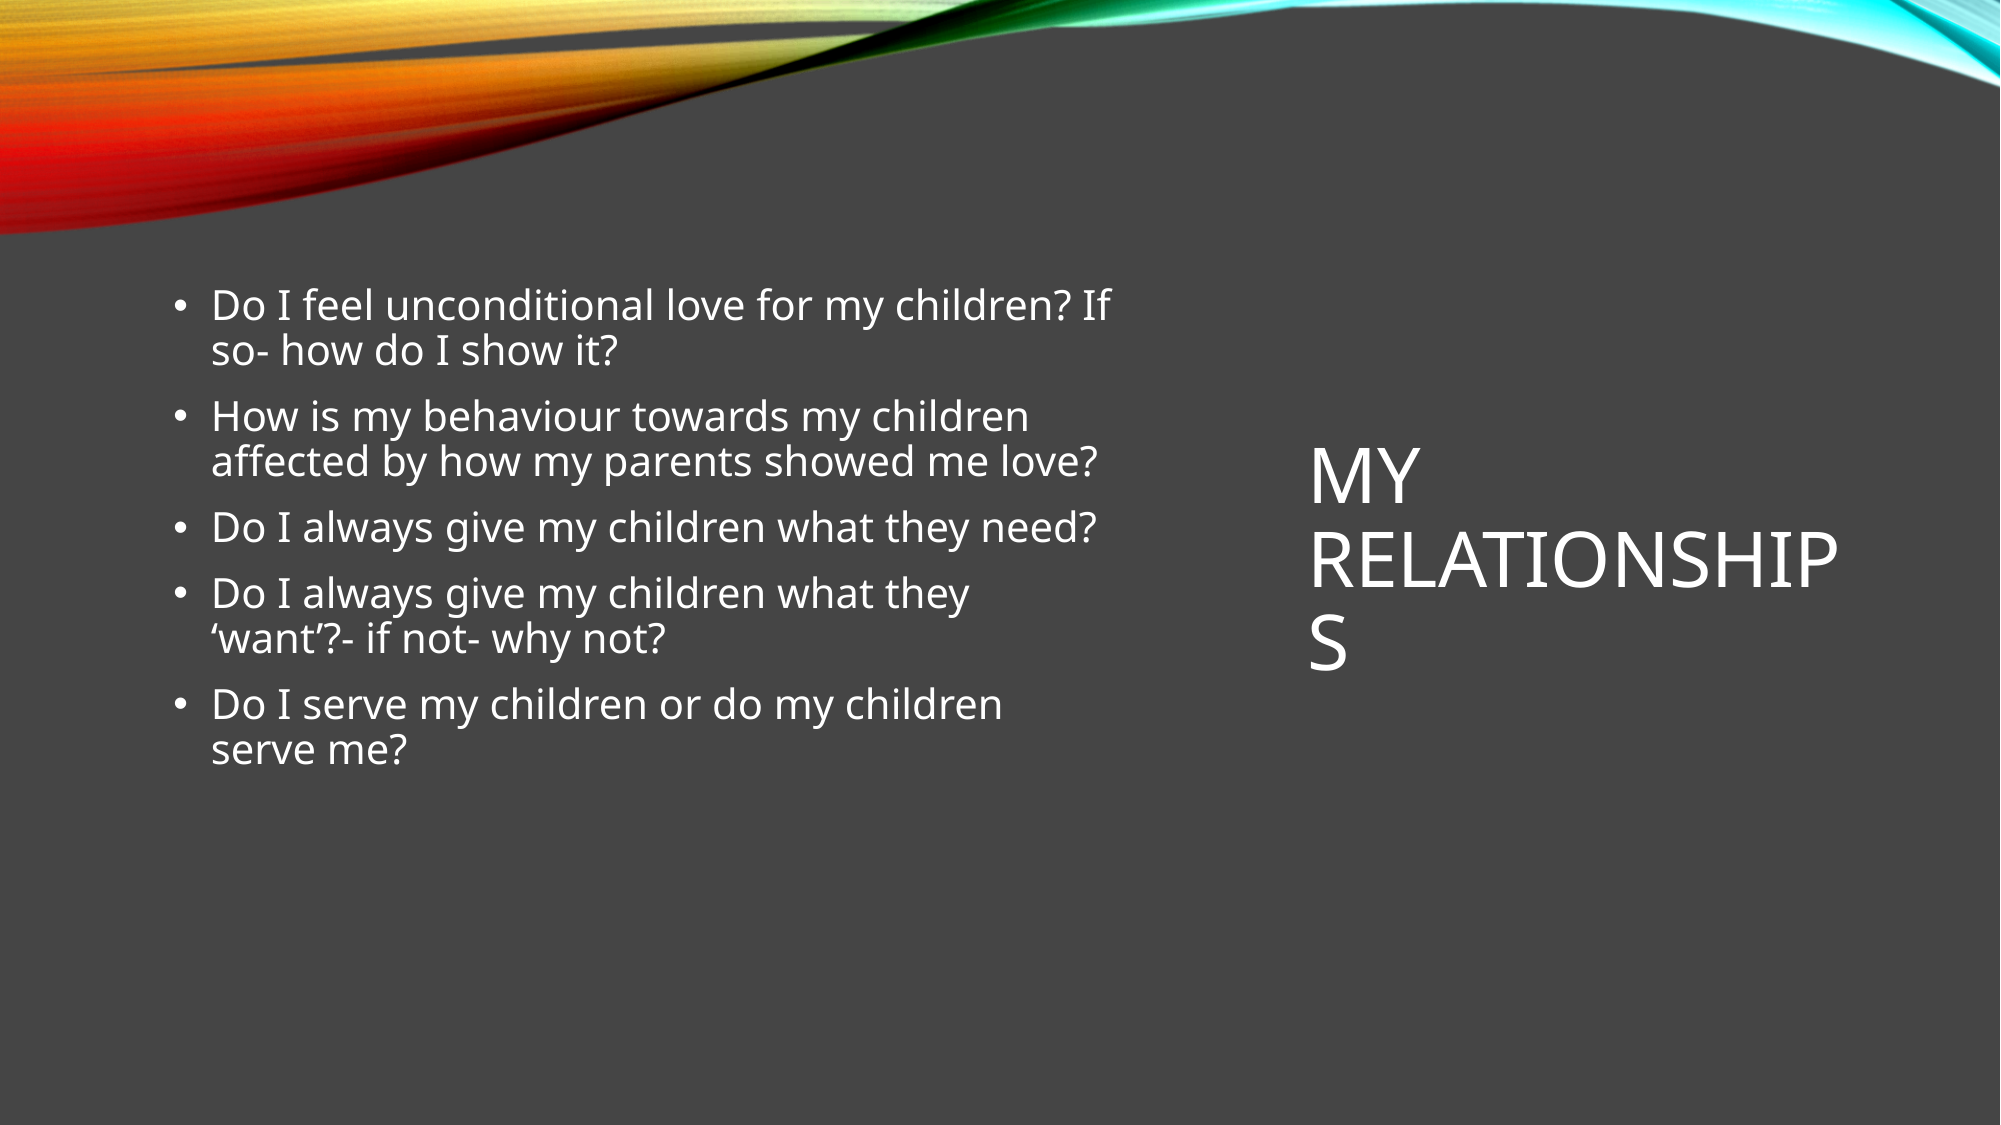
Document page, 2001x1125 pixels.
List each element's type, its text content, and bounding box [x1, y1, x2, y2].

picture [0, 0, 2000, 237]
list Do I feel unconditional love for my children? If so- how do I show it? How is my behaviour towards my children affected by how my parents showed me love? Do I always give my children what they need? Do I always give my children what they ‘want’?- if not- why not? Do I serve my children or do my children serve me? [158, 158, 1134, 966]
title My Relationships [1292, 217, 1891, 907]
